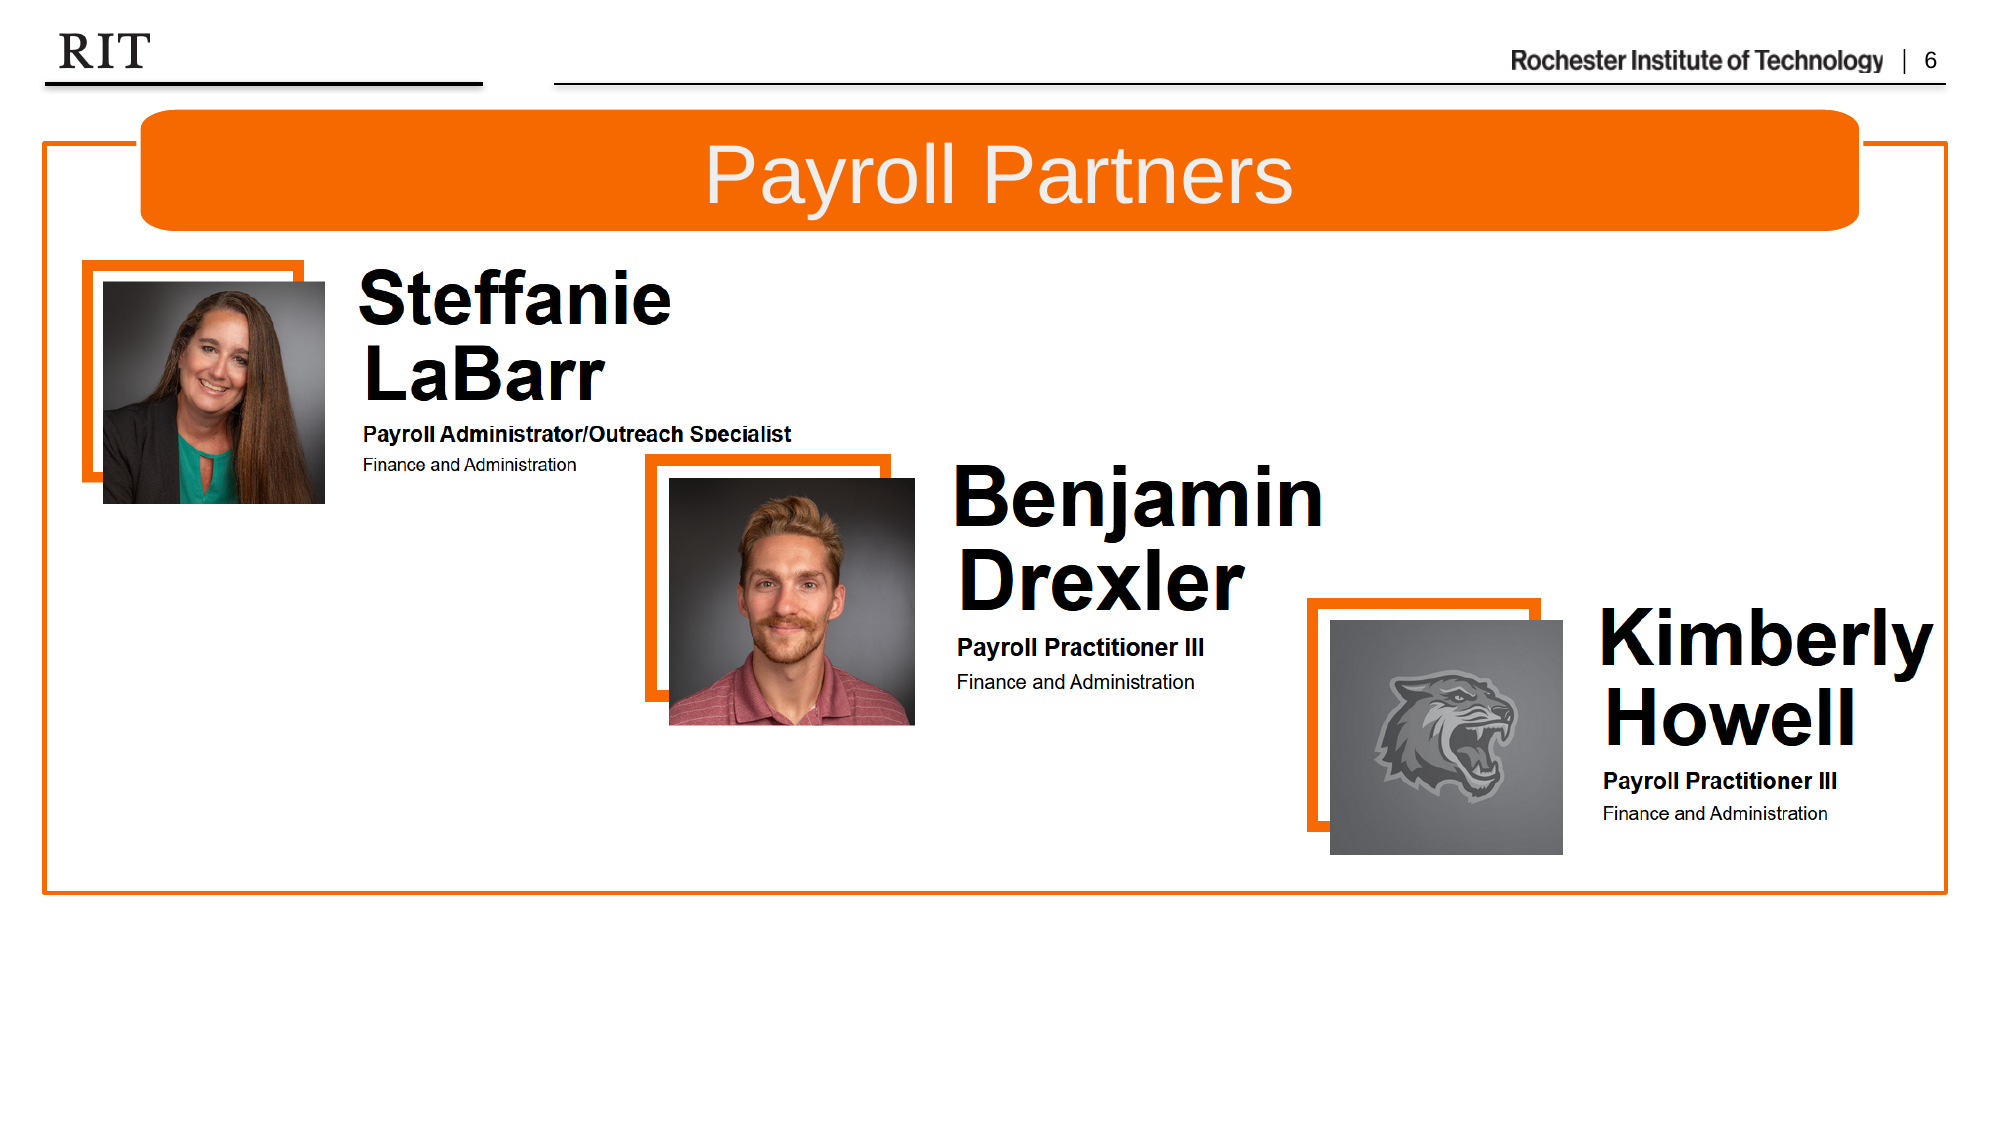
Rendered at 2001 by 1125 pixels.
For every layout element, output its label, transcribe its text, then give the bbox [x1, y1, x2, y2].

picture [63, 241, 1939, 857]
text_box Payroll Partners [136, 105, 1864, 236]
text_box [42, 141, 1948, 895]
text_box [387, 709, 1283, 801]
